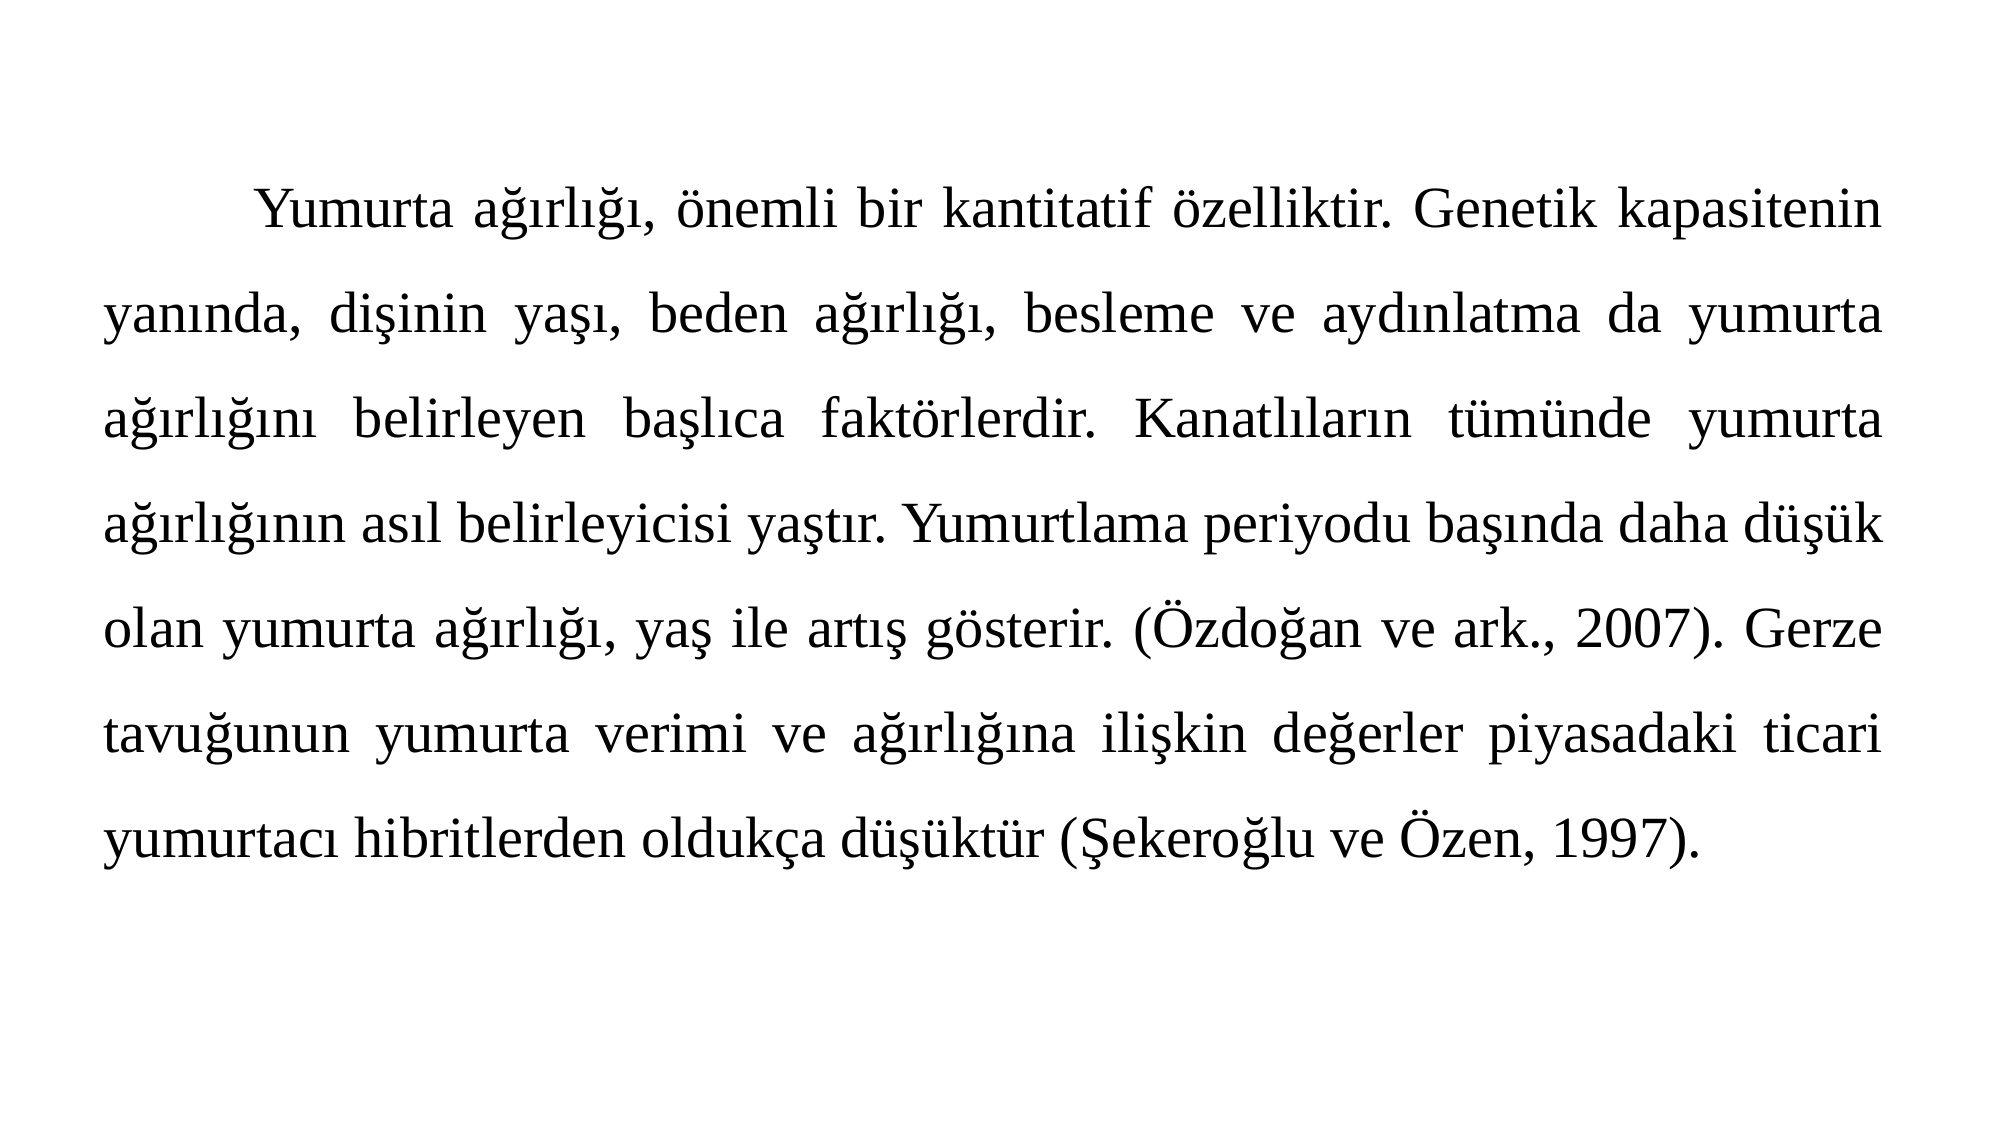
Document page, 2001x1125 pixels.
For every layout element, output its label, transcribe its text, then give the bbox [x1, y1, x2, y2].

list Yumurta ağırlığı, önemli bir kantitatif özelliktir. Genetik kapasitenin yanında, dişinin yaşı, beden ağırlığı, besleme ve aydınlatma da yumurta ağırlığını belirleyen başlıca faktörlerdir. Kanatlıların tümünde yumurta ağırlığının asıl belirleyicisi yaştır. Yumurtlama periyodu başında daha düşük olan yumurta ağırlığı, yaş ile artış gösterir. (Özdoğan ve ark., 2007). Gerze tavuğunun yumurta verimi ve ağırlığına ilişkin değerler piyasadaki ticari yumurtacı hibritlerden oldukça düşüktür (Şekeroğlu ve Özen, 1997). [88, 126, 1900, 1051]
